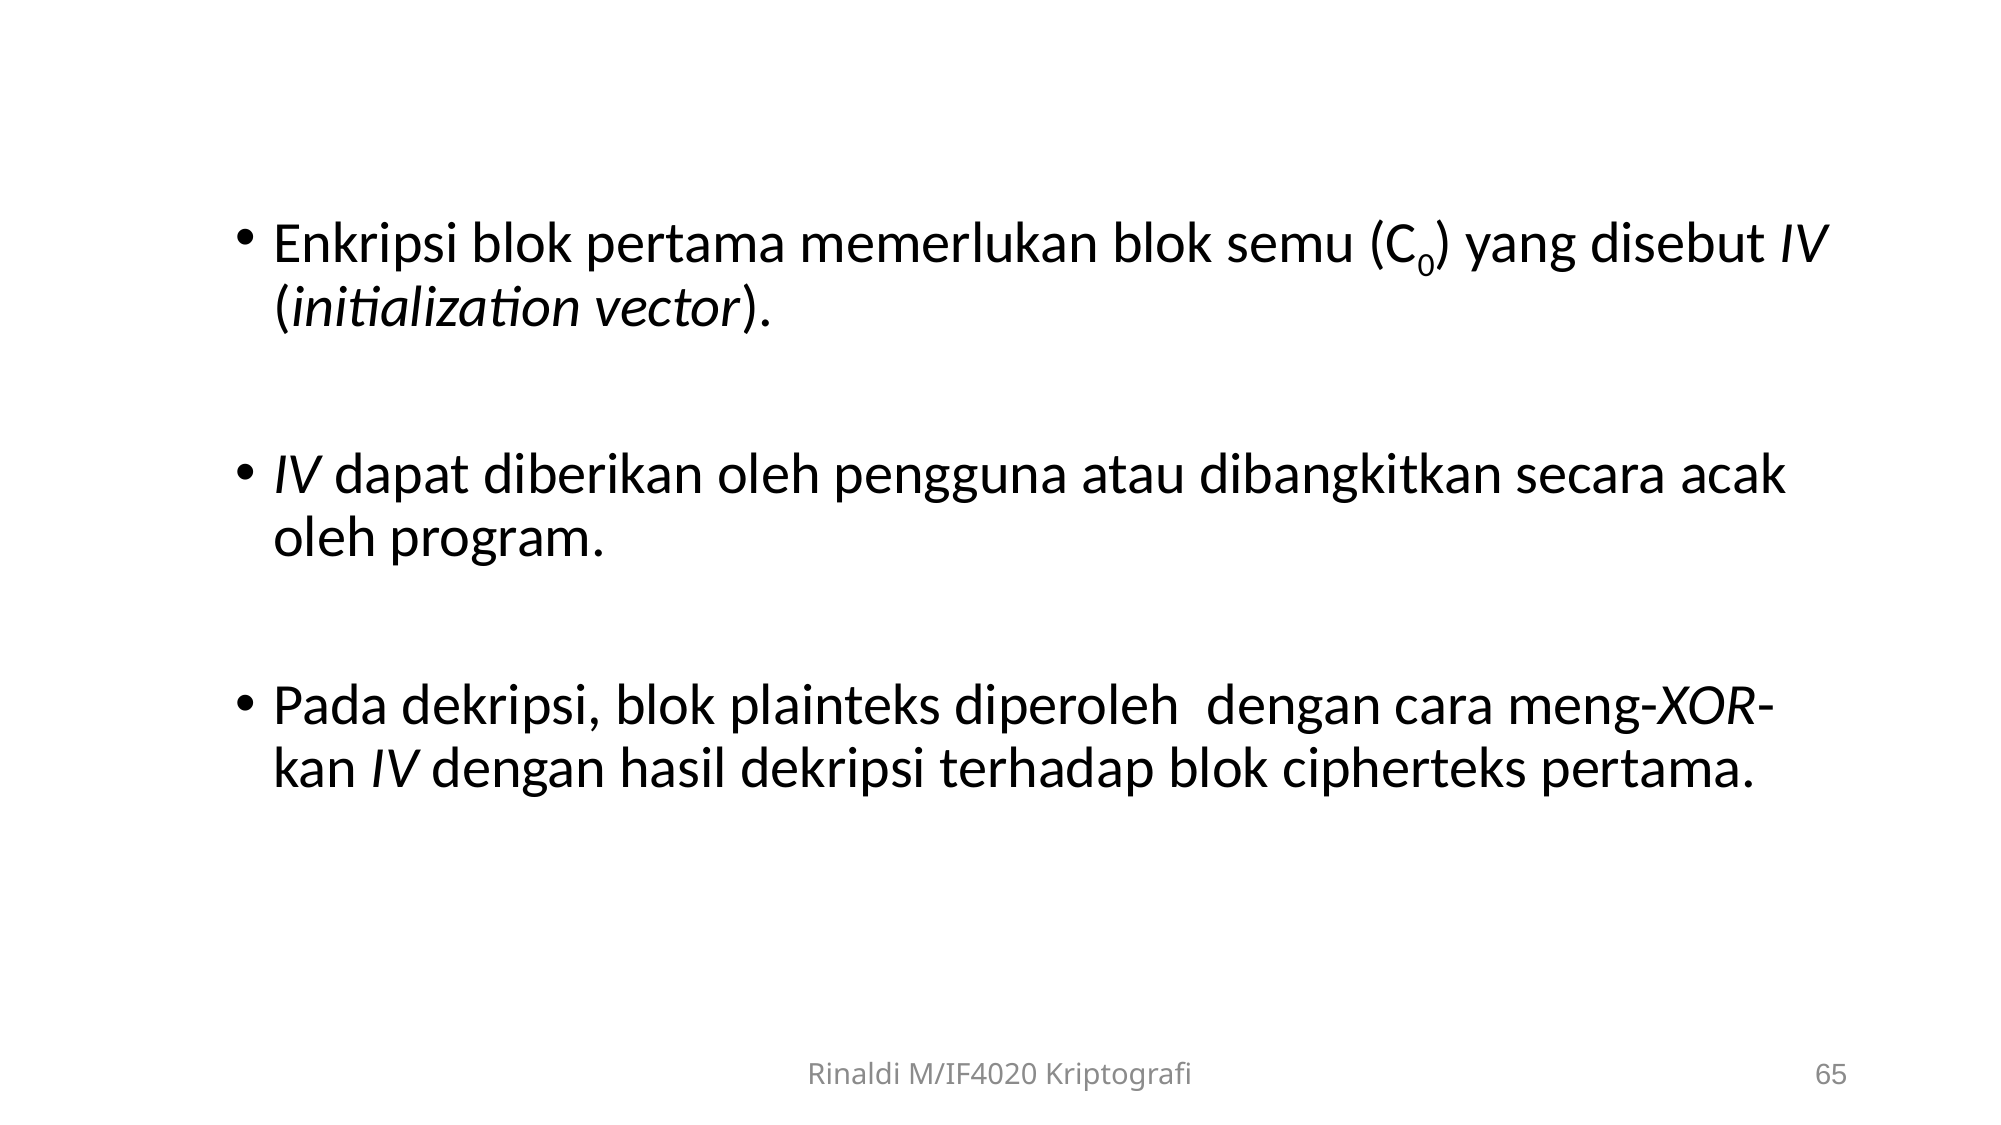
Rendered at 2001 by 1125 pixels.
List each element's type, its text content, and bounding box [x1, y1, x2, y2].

list Enkripsi blok pertama memerlukan blok semu (C0) yang disebut IV (initialization vector). IV dapat diberikan oleh pengguna atau dibangkitkan secara acak oleh program. Pada dekripsi, blok plainteks diperoleh dengan cara meng-XOR-kan IV dengan hasil dekripsi terhadap blok cipherteks pertama. [220, 197, 1863, 835]
slide_number 65 [1412, 1042, 1863, 1103]
footer Rinaldi M/IF4020 Kriptografi [662, 1042, 1338, 1103]
